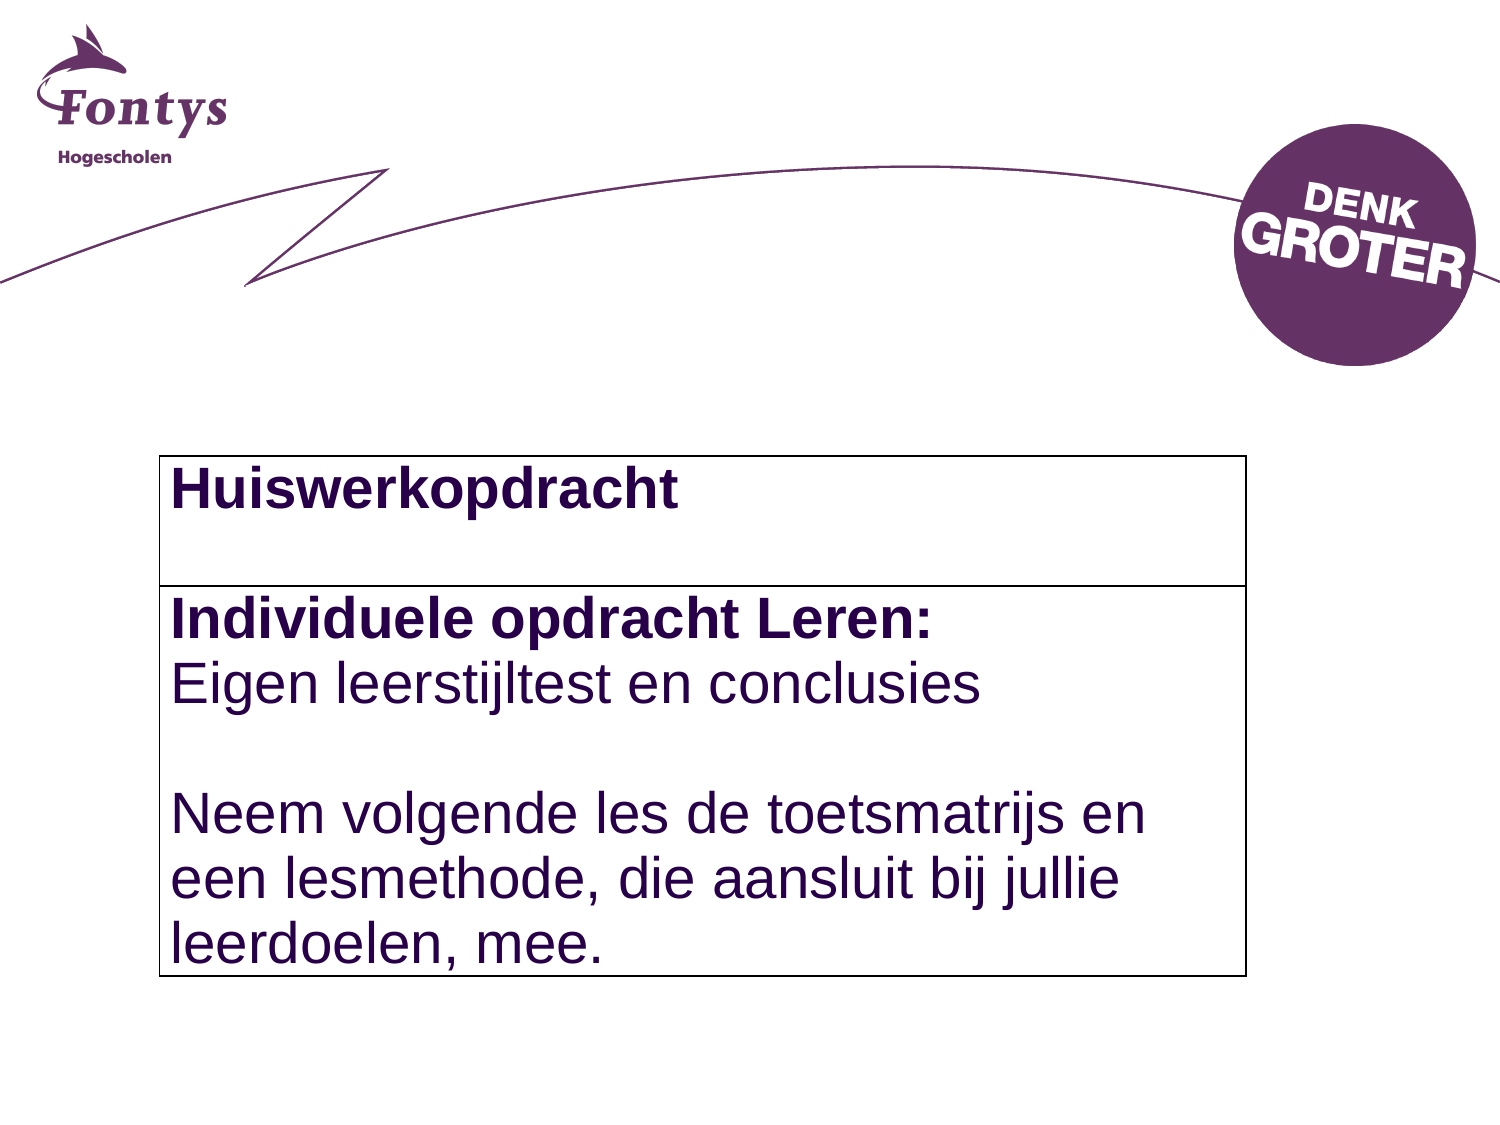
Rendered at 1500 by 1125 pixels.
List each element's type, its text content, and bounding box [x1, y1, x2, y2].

table_header Huiswerkopdracht [160, 457, 1245, 585]
table_cell Individuele opdracht Leren: Eigen leerstijltest en conclusies Neem volgende les de toetsmatrijs en een lesmethode, die aansluit bij jullie leerdoelen, mee. [160, 587, 1245, 975]
picture [0, 0, 1500, 366]
